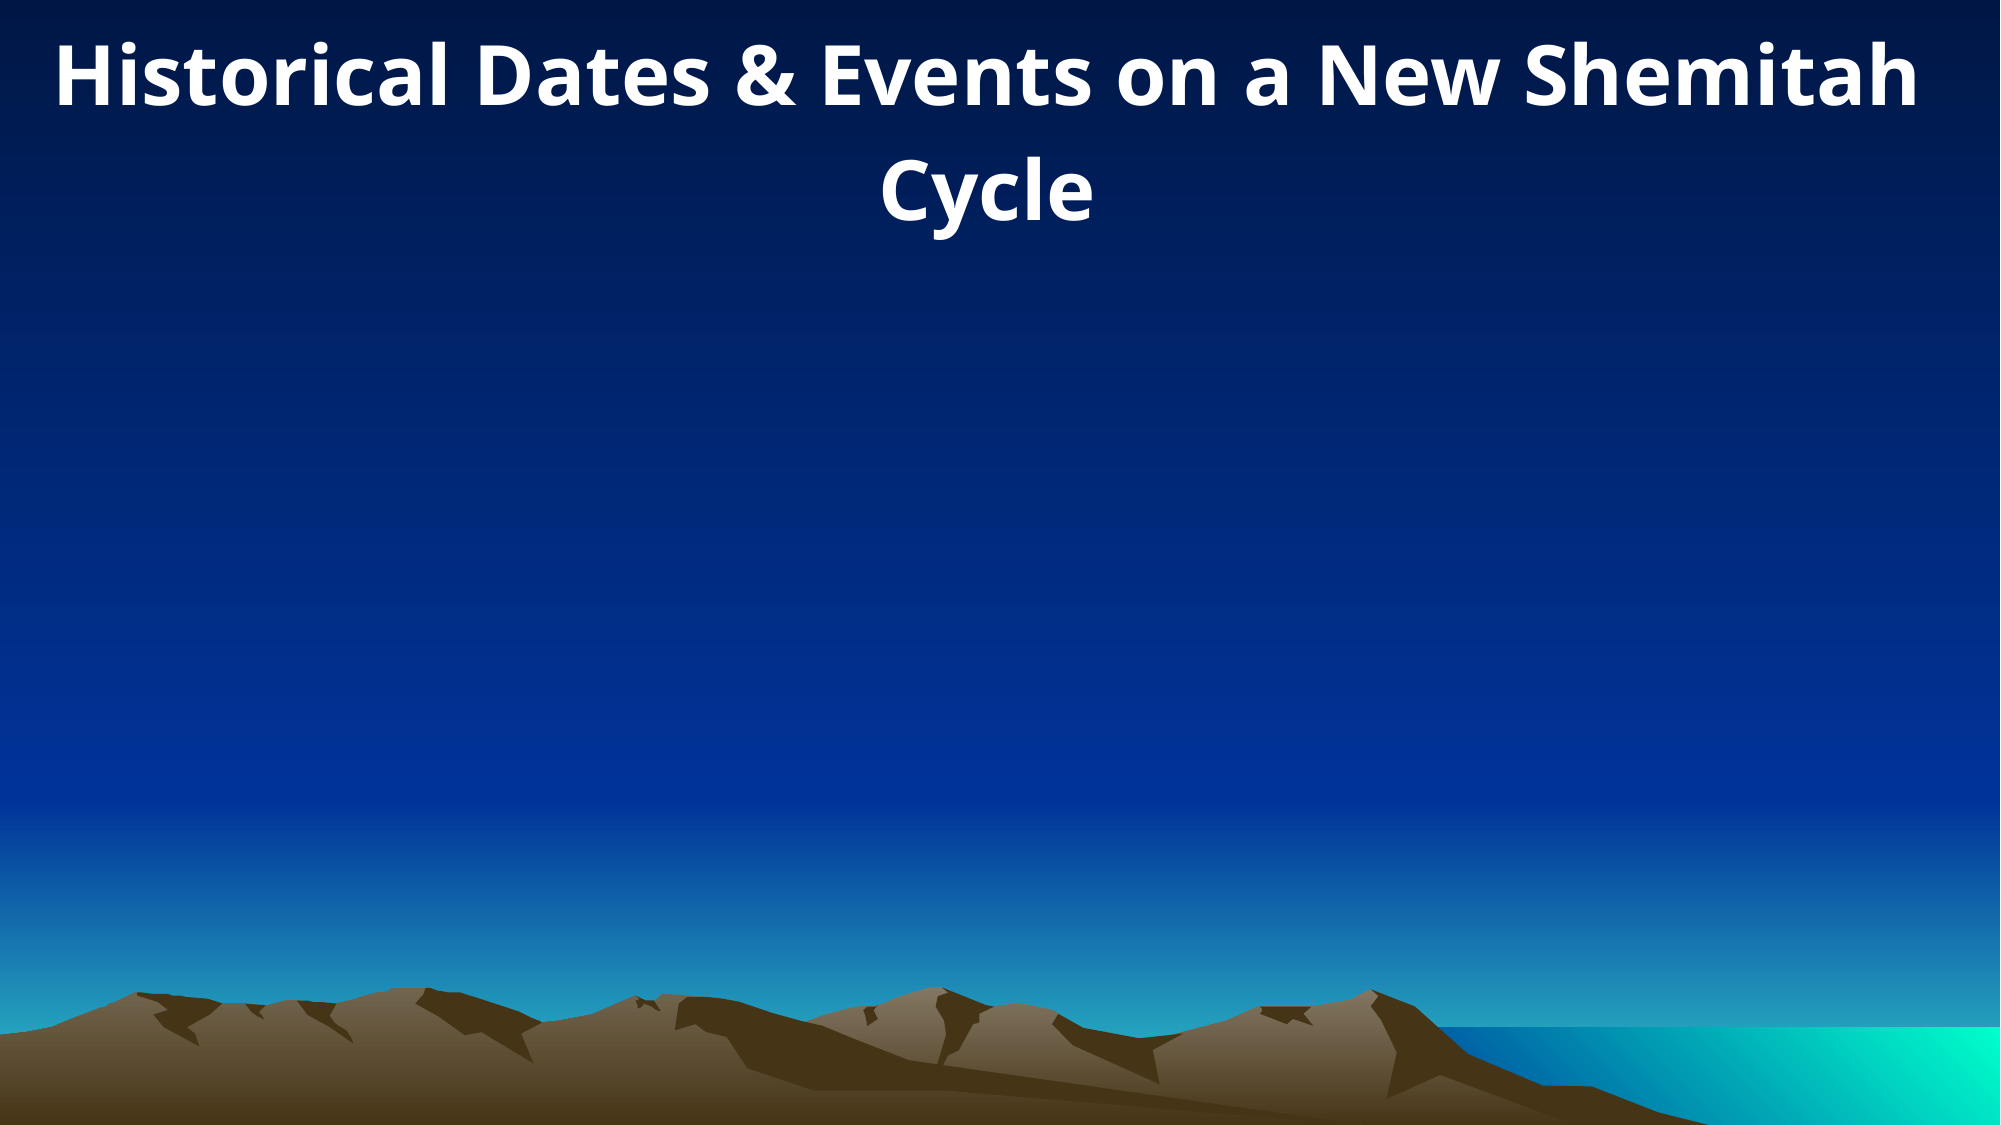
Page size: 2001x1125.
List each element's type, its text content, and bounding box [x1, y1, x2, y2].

text_box Historical Dates & Events on a New Shemitah Cycle [12, 0, 1963, 988]
